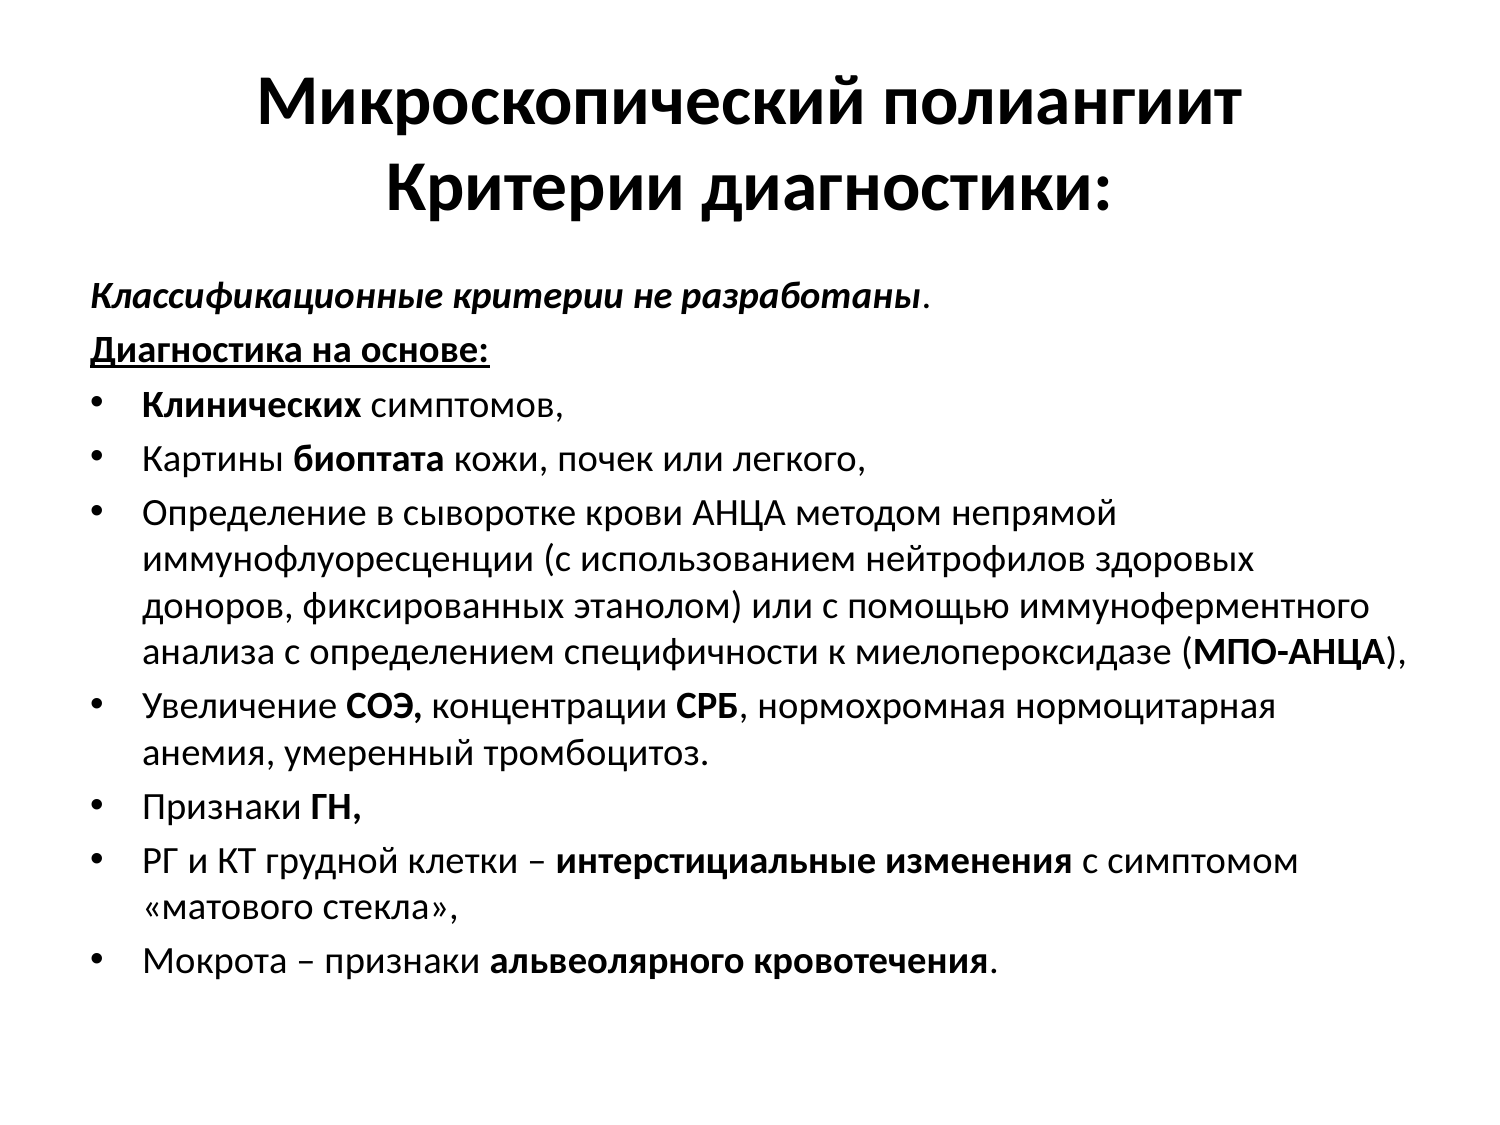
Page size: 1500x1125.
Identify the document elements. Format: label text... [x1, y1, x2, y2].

list Классификационные критерии не разработаны. Диагностика на основе: Клинических симптомов, Картины биоптата кожи, почек или легкого, Определение в сыворотке крови АНЦА методом непрямой иммунофлуоресценции (с использованием нейтрофилов здоровых доноров, фиксированных этанолом) или с помощью иммуноферментного анализа с определением специфичности к миелопероксидазе (МПО-АНЦА), Увеличение СОЭ, концентрации СРБ, нормохромная нормоцитарная анемия, умеренный тромбоцитоз. Признаки ГН, РГ и КТ грудной клетки – интерстициальные изменения с симптомом «матового стекла», Мокрота – признаки альвеолярного кровотечения. [75, 262, 1425, 1005]
title Микроскопический полиангиит Критерии диагностики: [75, 45, 1425, 233]
